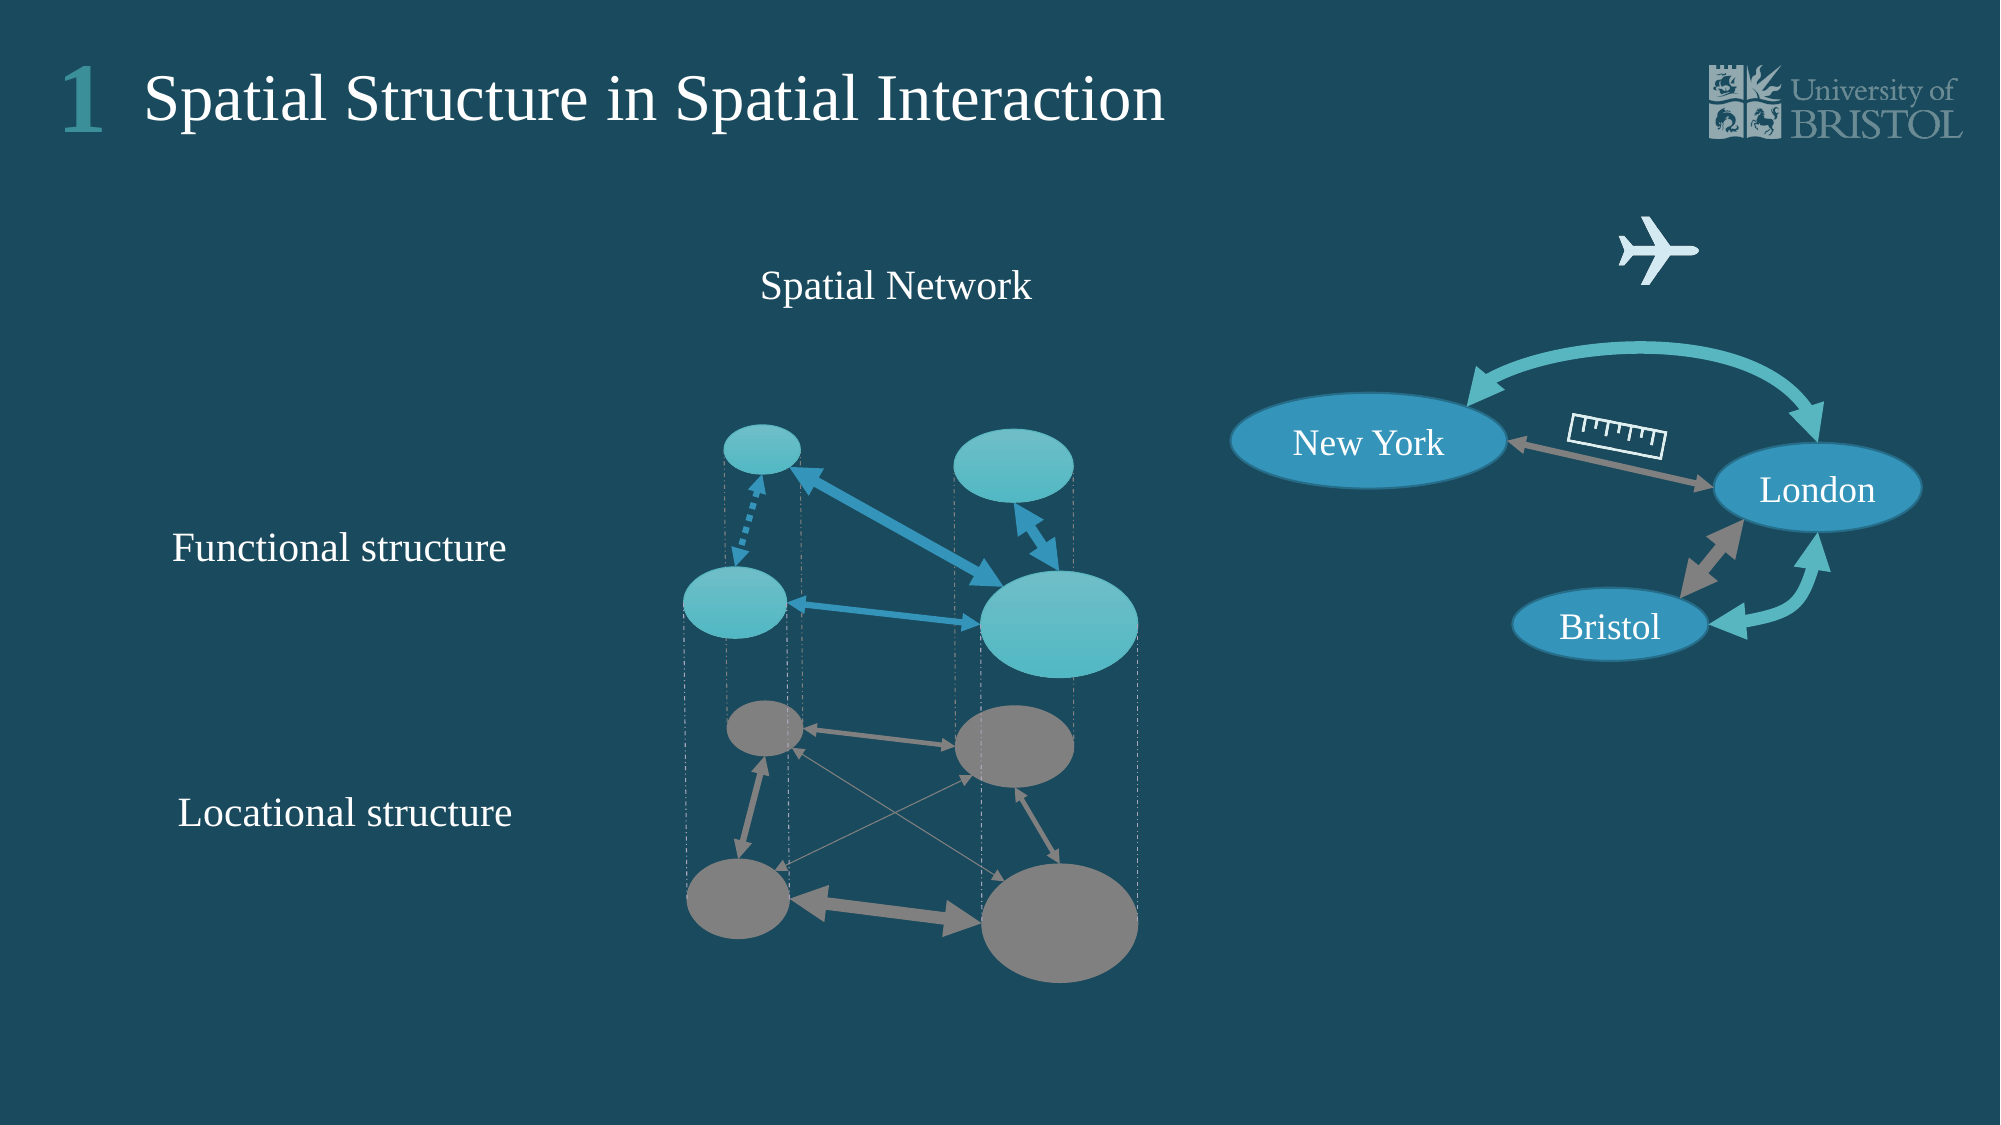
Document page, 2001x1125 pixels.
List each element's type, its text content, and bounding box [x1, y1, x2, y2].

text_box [683, 424, 1138, 983]
picture [1567, 366, 1669, 488]
text_box Functional structure [157, 512, 523, 578]
text_box Spatial Network [745, 250, 1048, 315]
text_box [1230, 392, 1922, 661]
picture [1709, 65, 1963, 139]
text_box Locational structure [162, 777, 528, 843]
picture [1610, 202, 1707, 299]
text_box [0, 25, 1311, 162]
